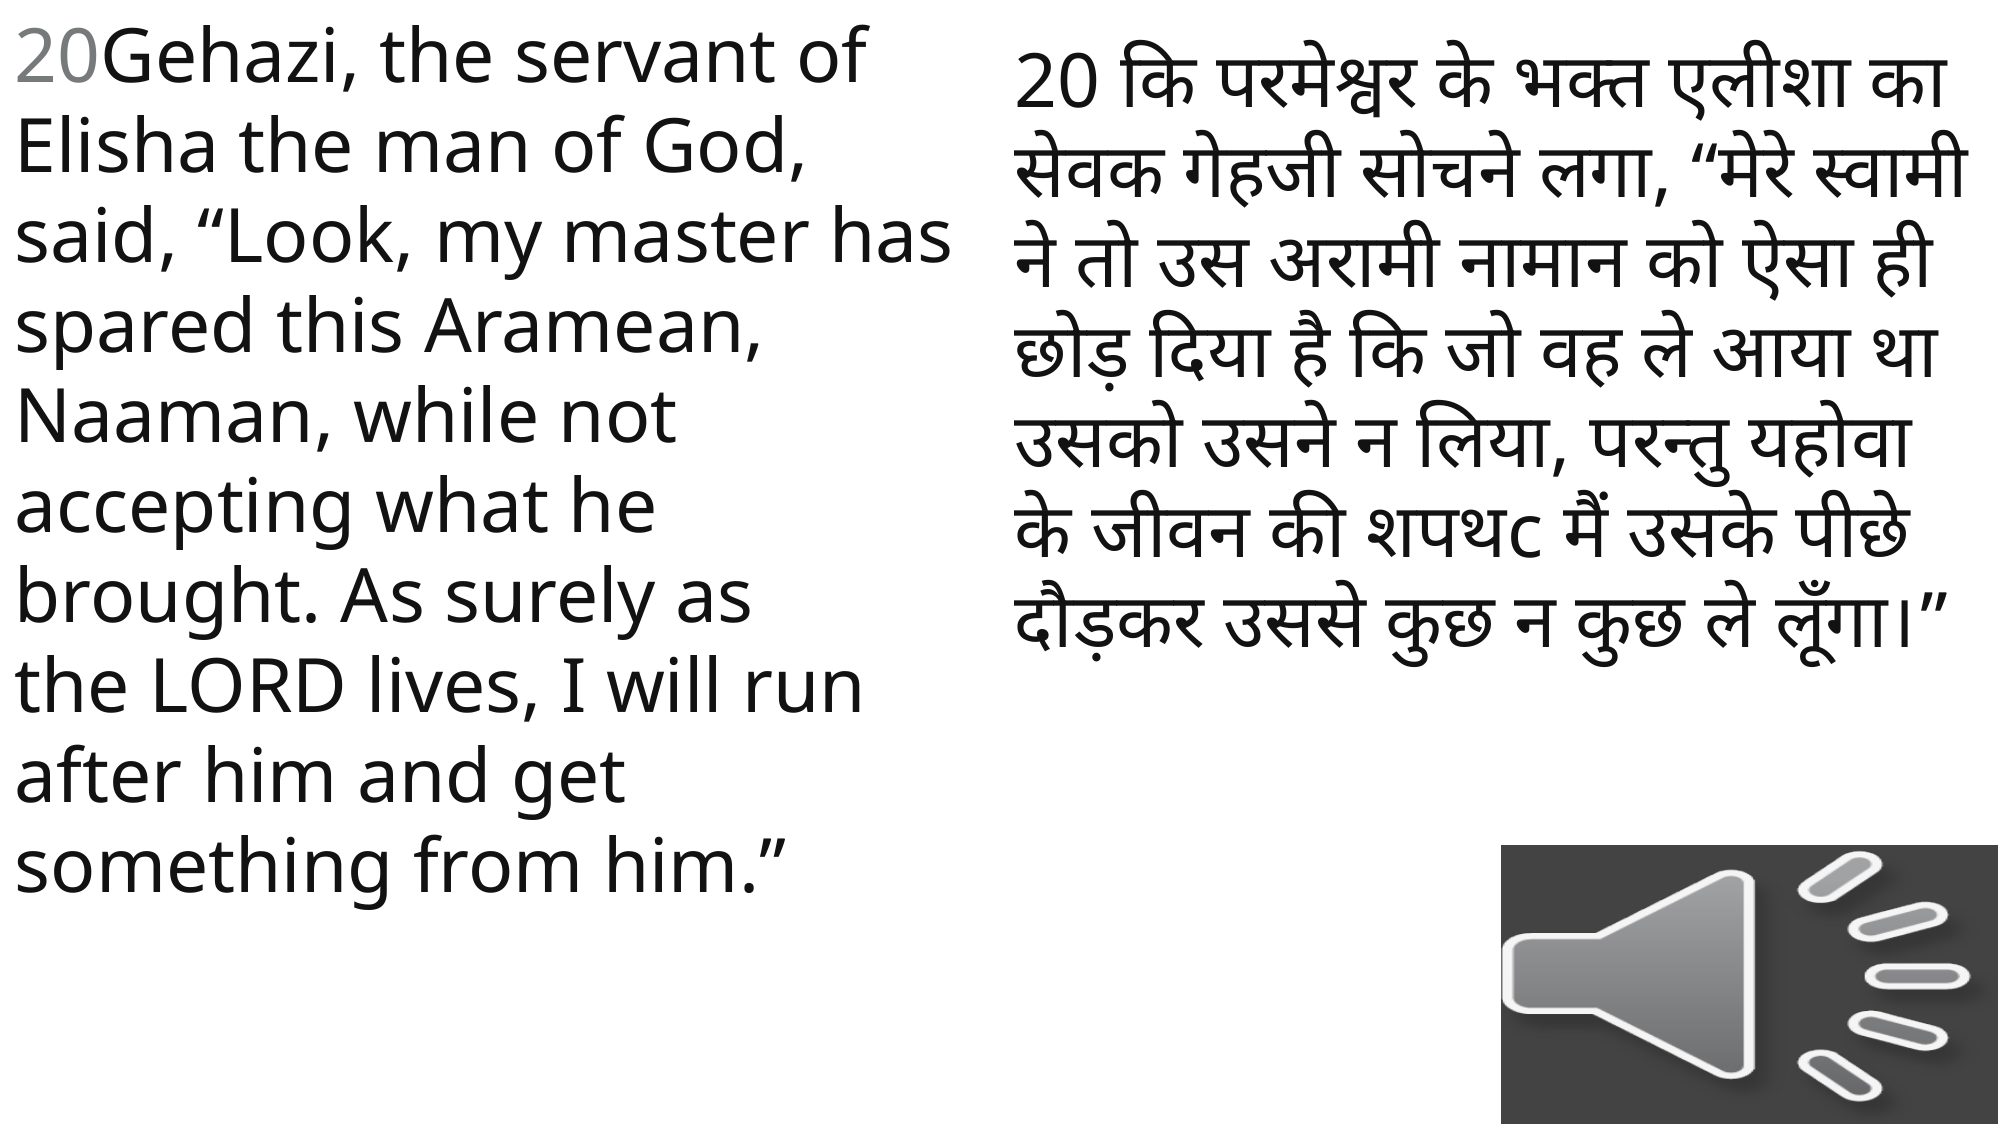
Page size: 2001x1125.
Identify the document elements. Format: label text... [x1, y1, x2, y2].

text_box 20 कि परमेश्वर के भक्त एलीशा का सेवक गेहजी सोचने लगा, “मेरे स्वामी ने तो उस अरामी नामान को ऐसा ही छोड़ दिया है कि जो वह ले आया था उसको उसने न लिया, परन्तु यहोवा के जीवन की शपथc मैं उसके पीछे दौड़कर उससे कुछ न कुछ ले लूँगा।” [999, 24, 2000, 1101]
text_box 20Gehazi, the servant of Elisha the man of God, said, “Look, my master has spared this Aramean, Naaman, while not accepting what he brought. As surely as the Lord lives, I will run after him and get something from him.” [0, 0, 981, 1125]
picture [1500, 843, 2000, 1125]
